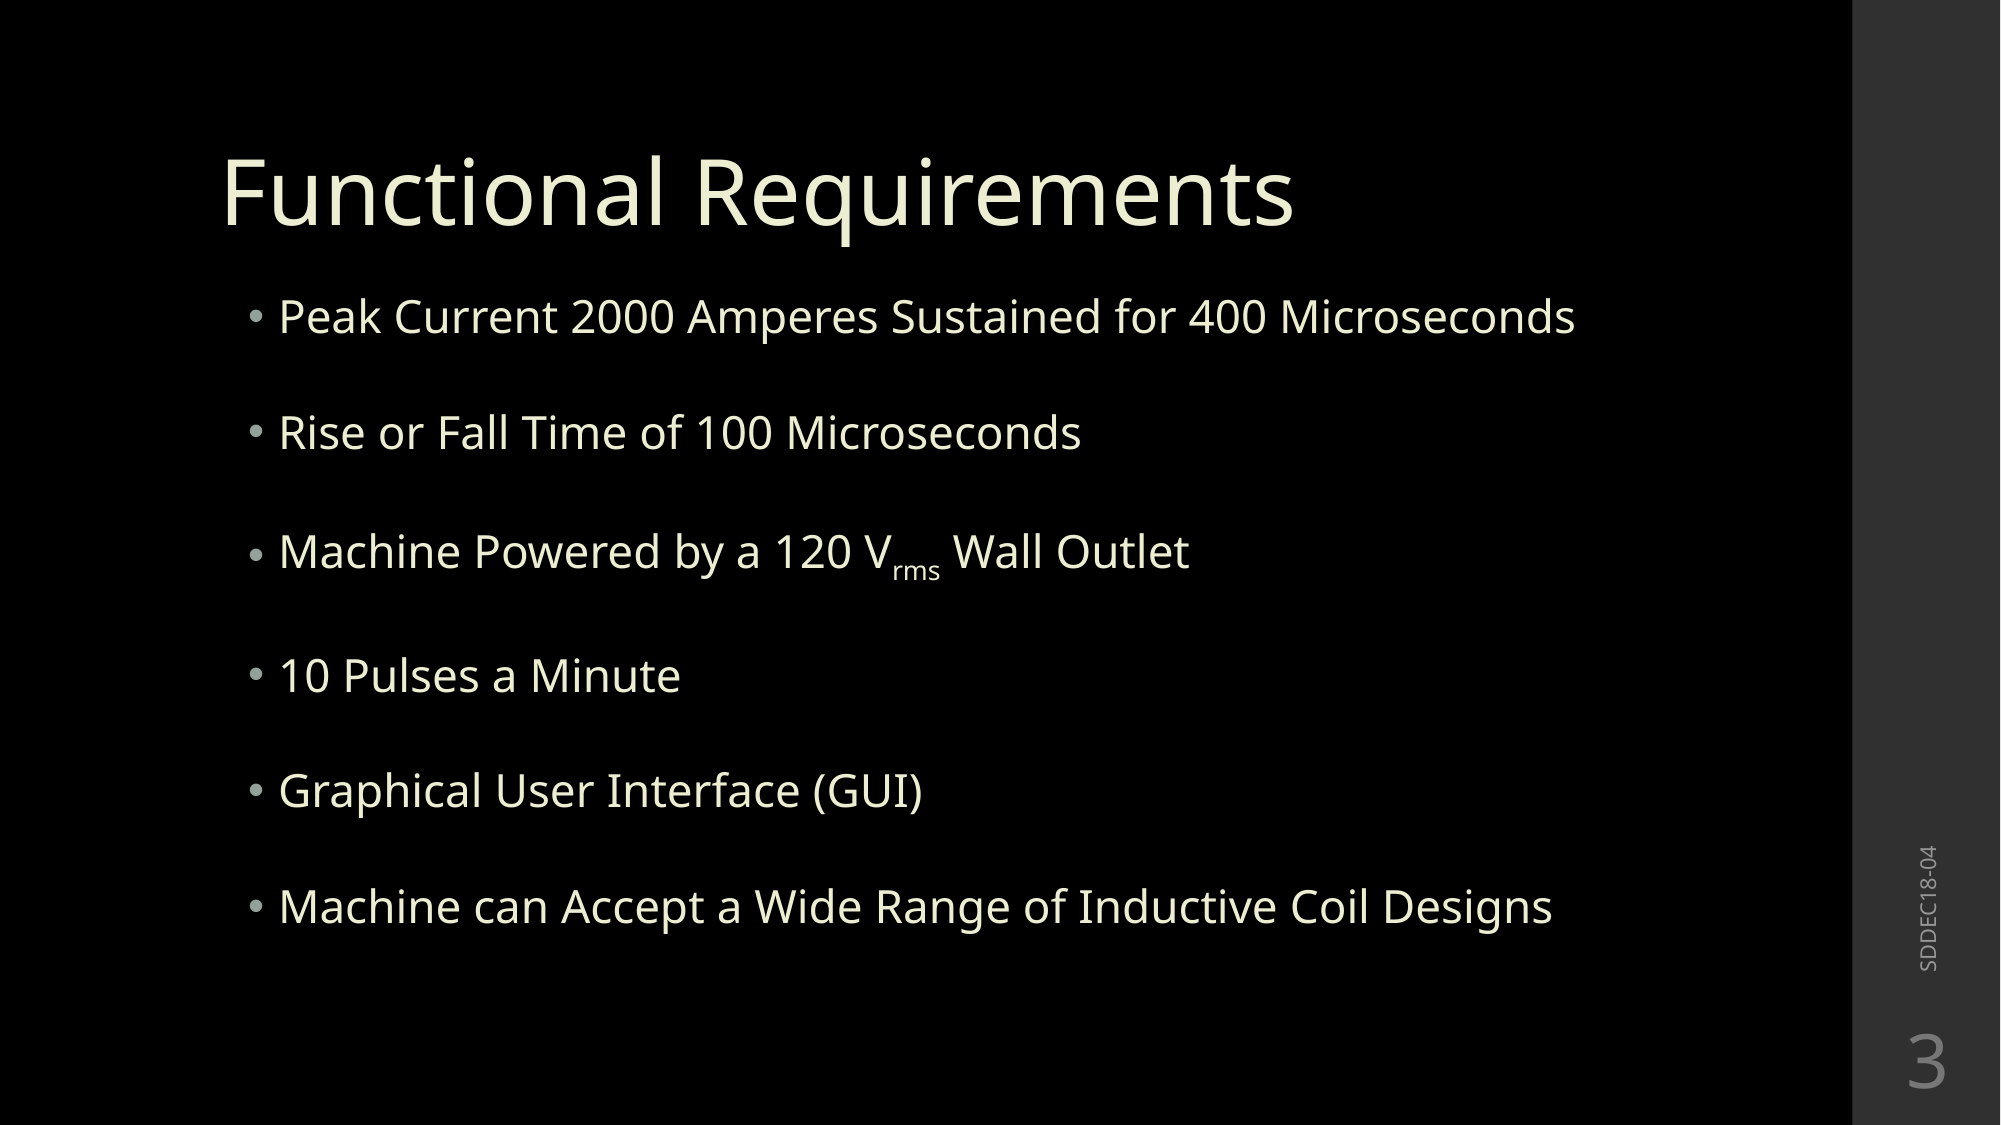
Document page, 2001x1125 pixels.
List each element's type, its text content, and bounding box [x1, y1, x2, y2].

title Functional Requirements [204, 35, 1795, 253]
list Peak Current 2000 Amperes Sustained for 400 Microseconds Rise or Fall Time of 100 Microseconds Machine Powered by a 120 Vrms Wall Outlet 10 Pulses a Minute Graphical User Interface (GUI) Machine can Accept a Wide Range of Inductive Coil Designs [233, 252, 1644, 967]
slide_number ‹#› [1852, 1012, 2000, 1110]
footer SDDEC18-04 [1897, 400, 1958, 988]
